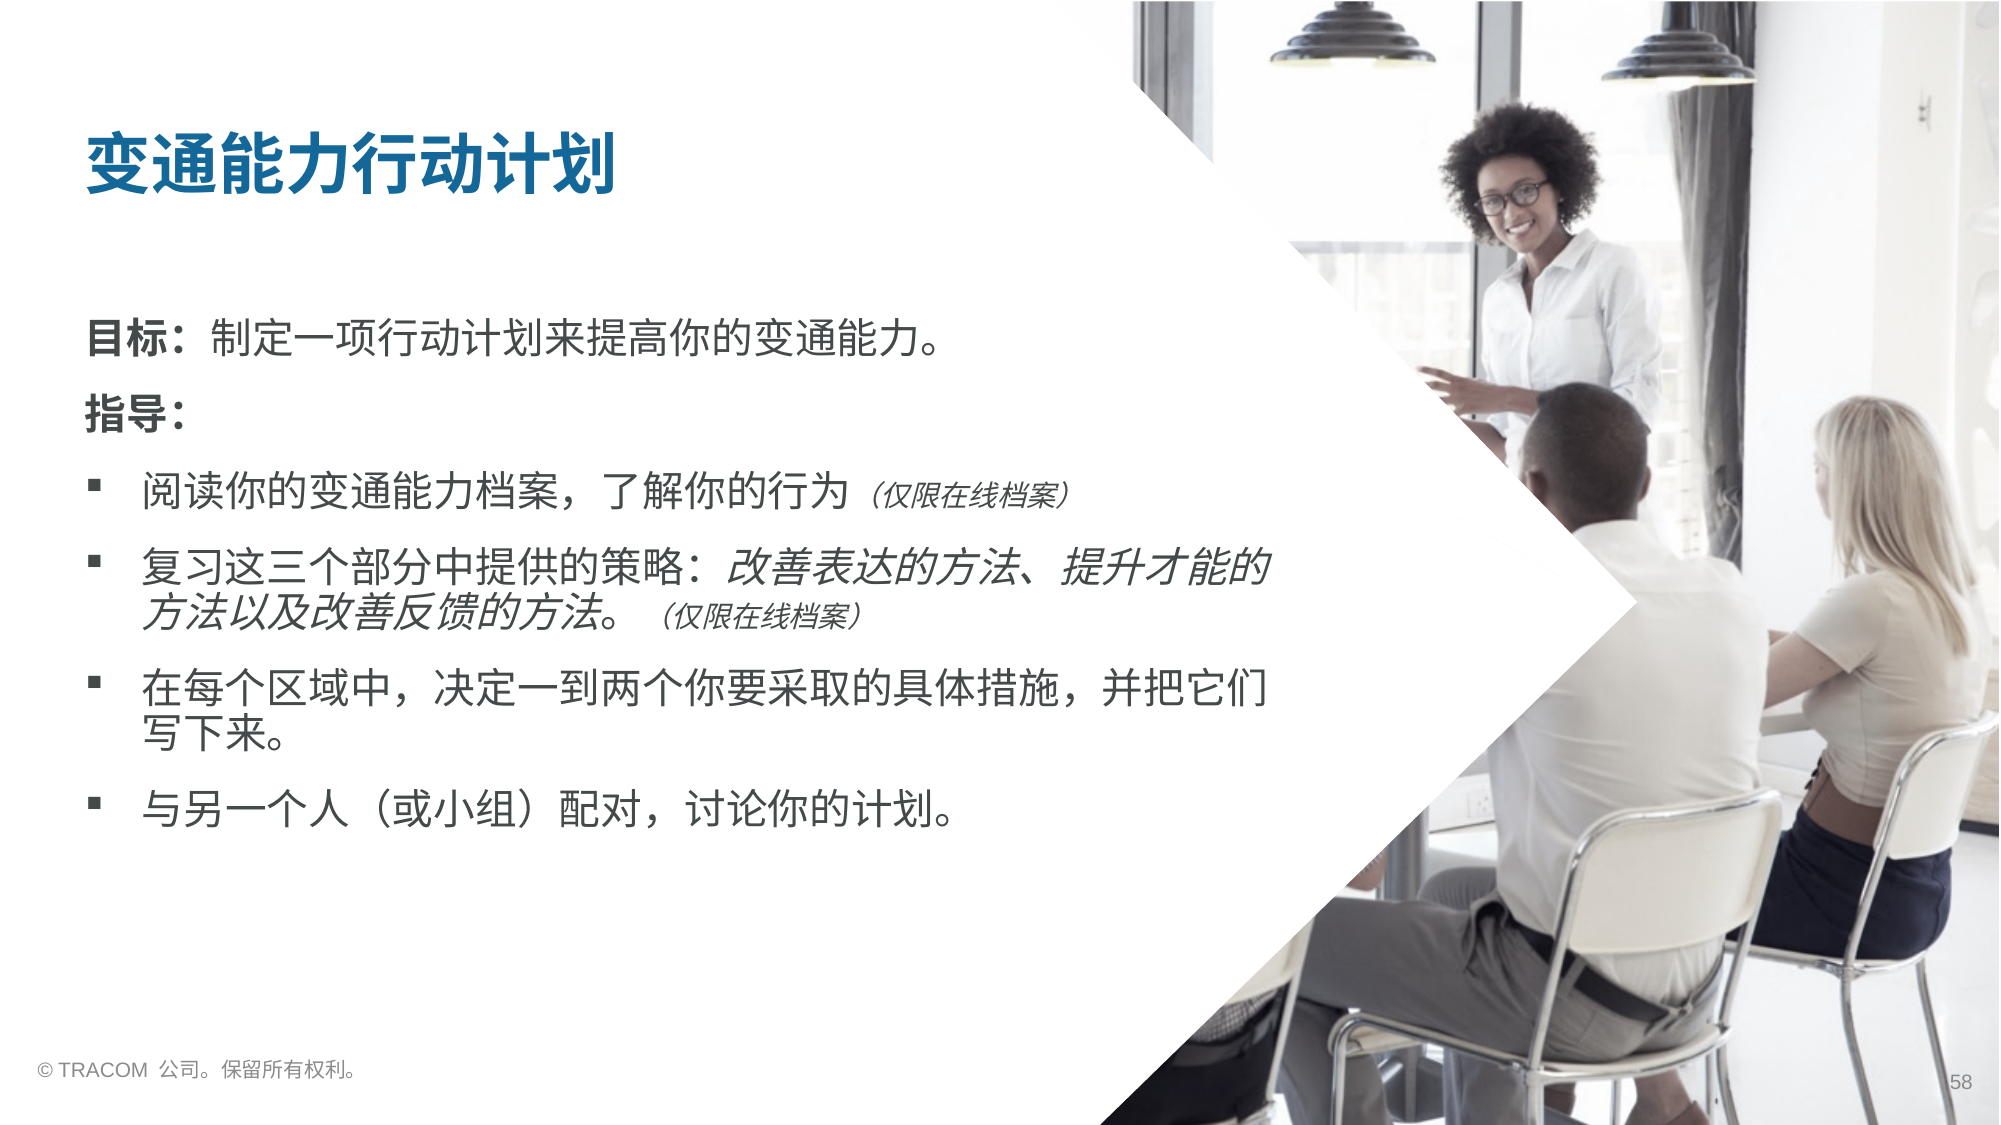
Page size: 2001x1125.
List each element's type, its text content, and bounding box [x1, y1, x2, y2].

footer © TRACOM 公司。保留所有权利。 [37, 1056, 1055, 1103]
list 目标：制定一项行动计划来提高你的变通能力。 指导： 阅读你的变通能力档案，了解你的行为（仅限在线档案） 复习这三个部分中提供的策略：改善表达的方法、提升才能的方法以及改善反馈的方法。（仅限在线档案） 在每个区域中，决定一到两个你要采取的具体措施，并把它们写下来。 与另一个人（或小组）配对，讨论你的计划。 [85, 317, 1055, 976]
title 变通能力行动计划 [85, 37, 1055, 204]
picture [1055, 1, 1999, 1125]
